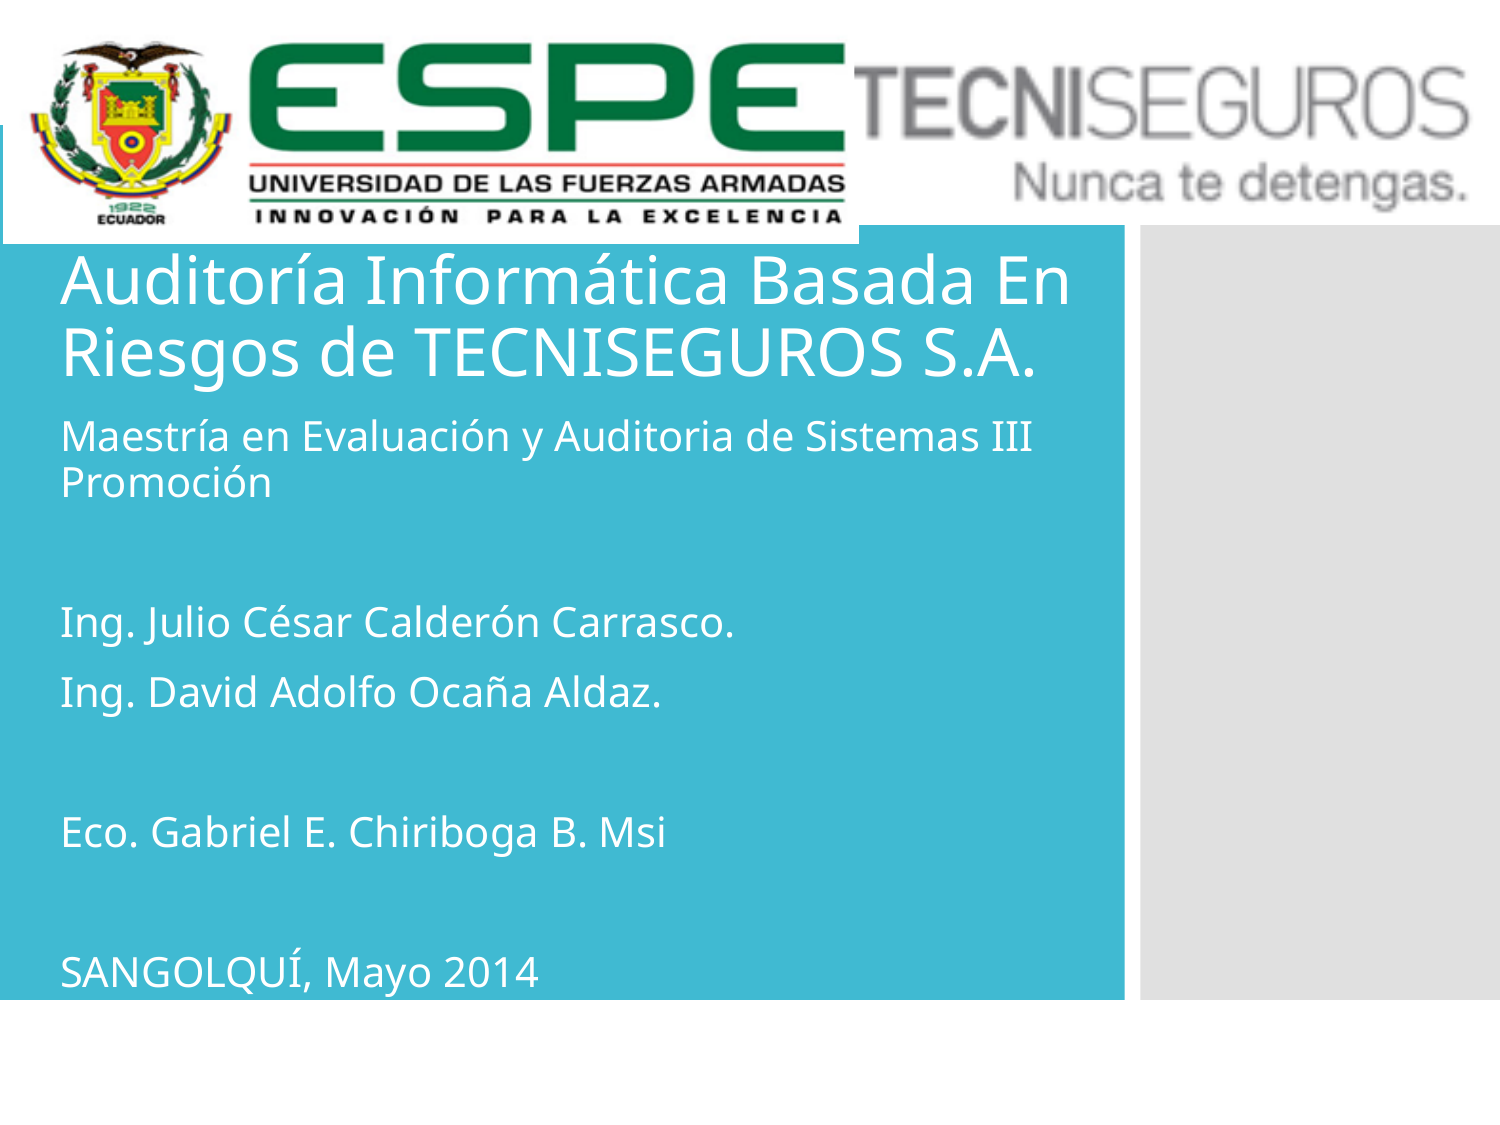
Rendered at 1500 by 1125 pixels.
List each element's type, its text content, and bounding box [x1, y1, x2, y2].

picture [3, 14, 1500, 245]
subtitle Auditoría Informática Basada En Riesgos de TECNISEGUROS S.A. Maestría en Evaluación y Auditoria de Sistemas III Promoción Ing. Julio César Calderón Carrasco. Ing. David Adolfo Ocaña Aldaz. Eco. Gabriel E. Chiriboga B. Msi SANGOLQUÍ, Mayo 2014 [44, 239, 1095, 1125]
